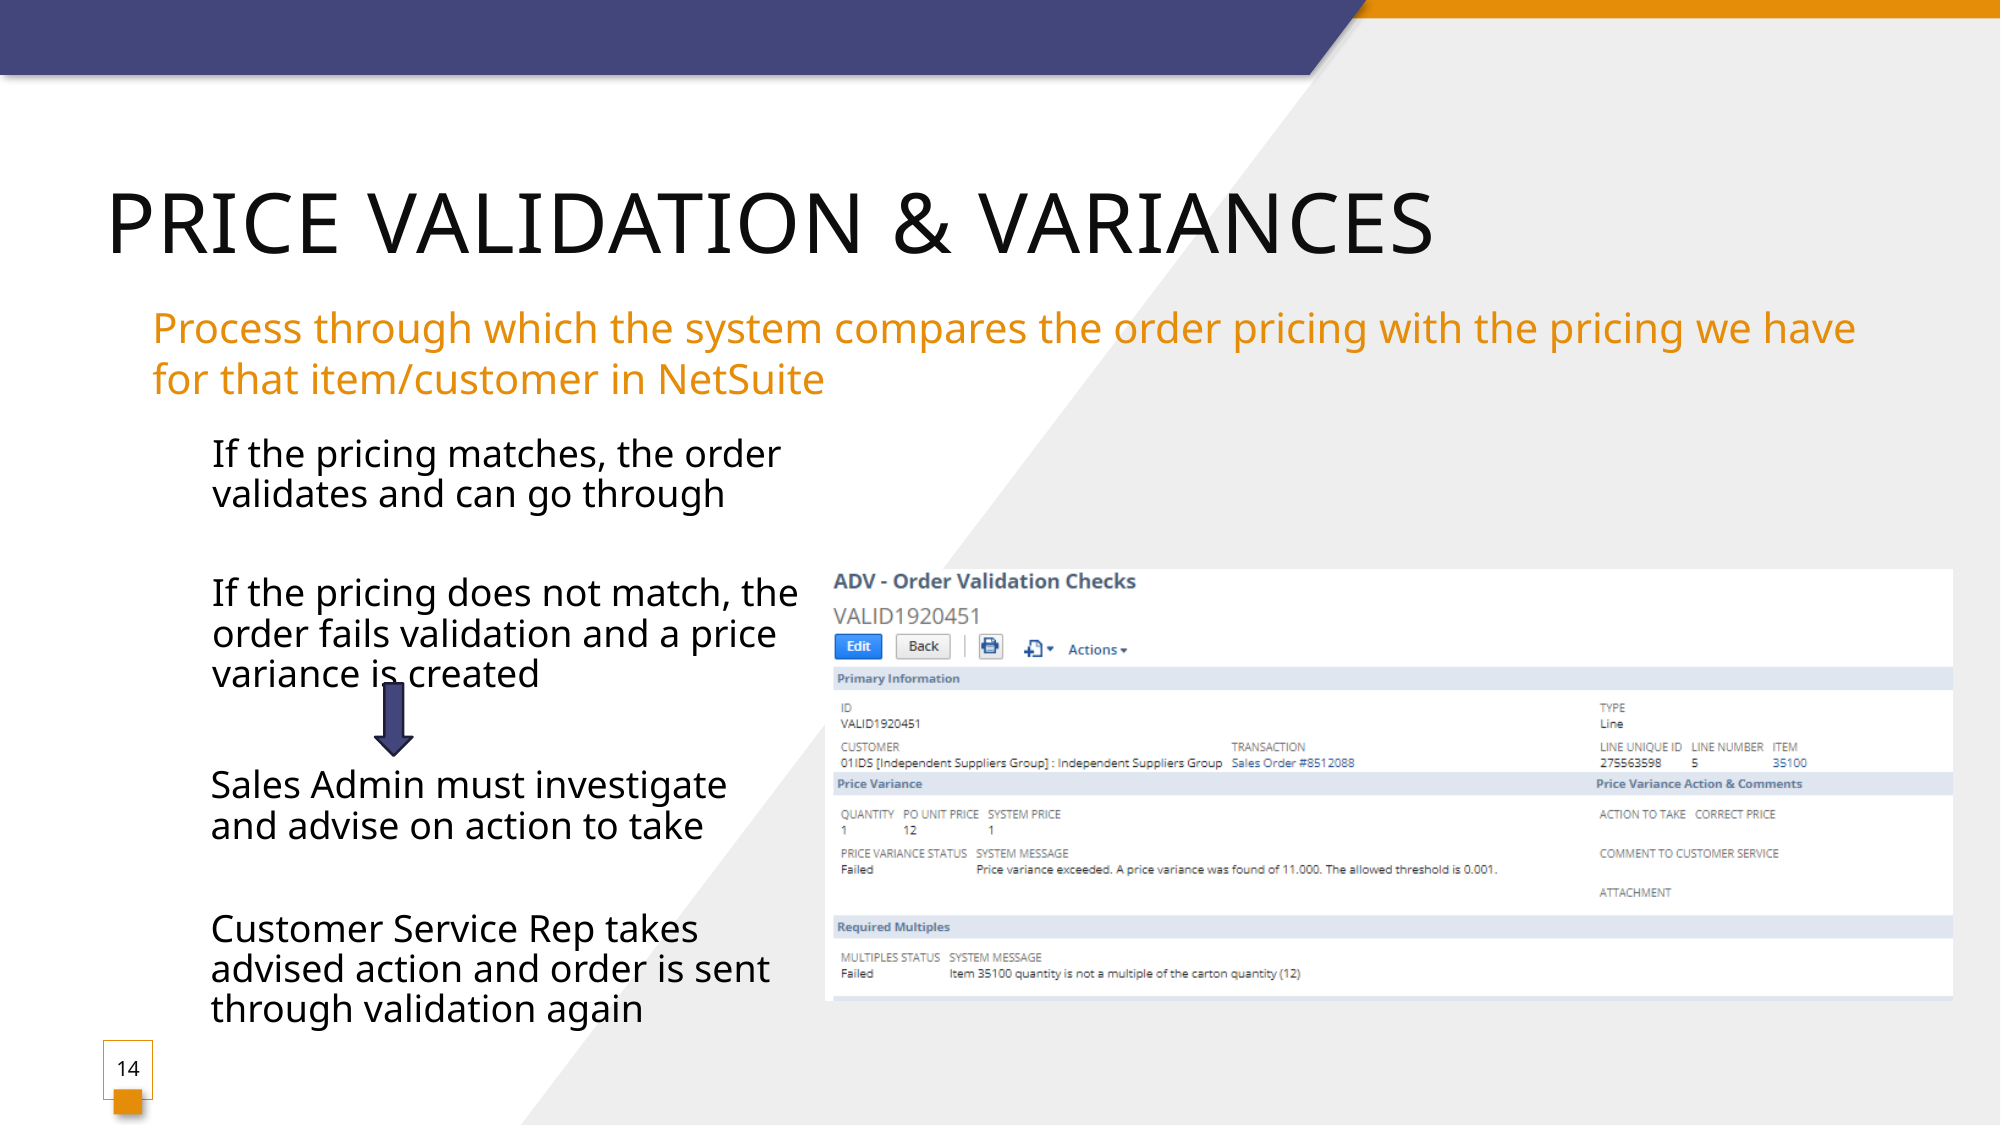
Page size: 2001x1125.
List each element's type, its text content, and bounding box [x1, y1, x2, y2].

text_box [373, 682, 414, 757]
text_box Customer Service Rep takes advised action and order is sent through validation again [195, 902, 786, 1050]
text_box If the pricing matches, the order validates and can go through [197, 427, 904, 544]
title Price Validation & Variances [90, 162, 1863, 279]
slide_number 14 [103, 1040, 153, 1100]
picture [824, 569, 1953, 1001]
text_box If the pricing does not match, the order fails validation and a price variance is created [197, 567, 821, 733]
text_box Sales Admin must investigate and advise on action to take [195, 759, 786, 876]
text_box Process through which the system compares the order pricing with the pricing we have for that item/customer in NetSuite [137, 294, 1888, 410]
text_box [113, 1089, 143, 1115]
